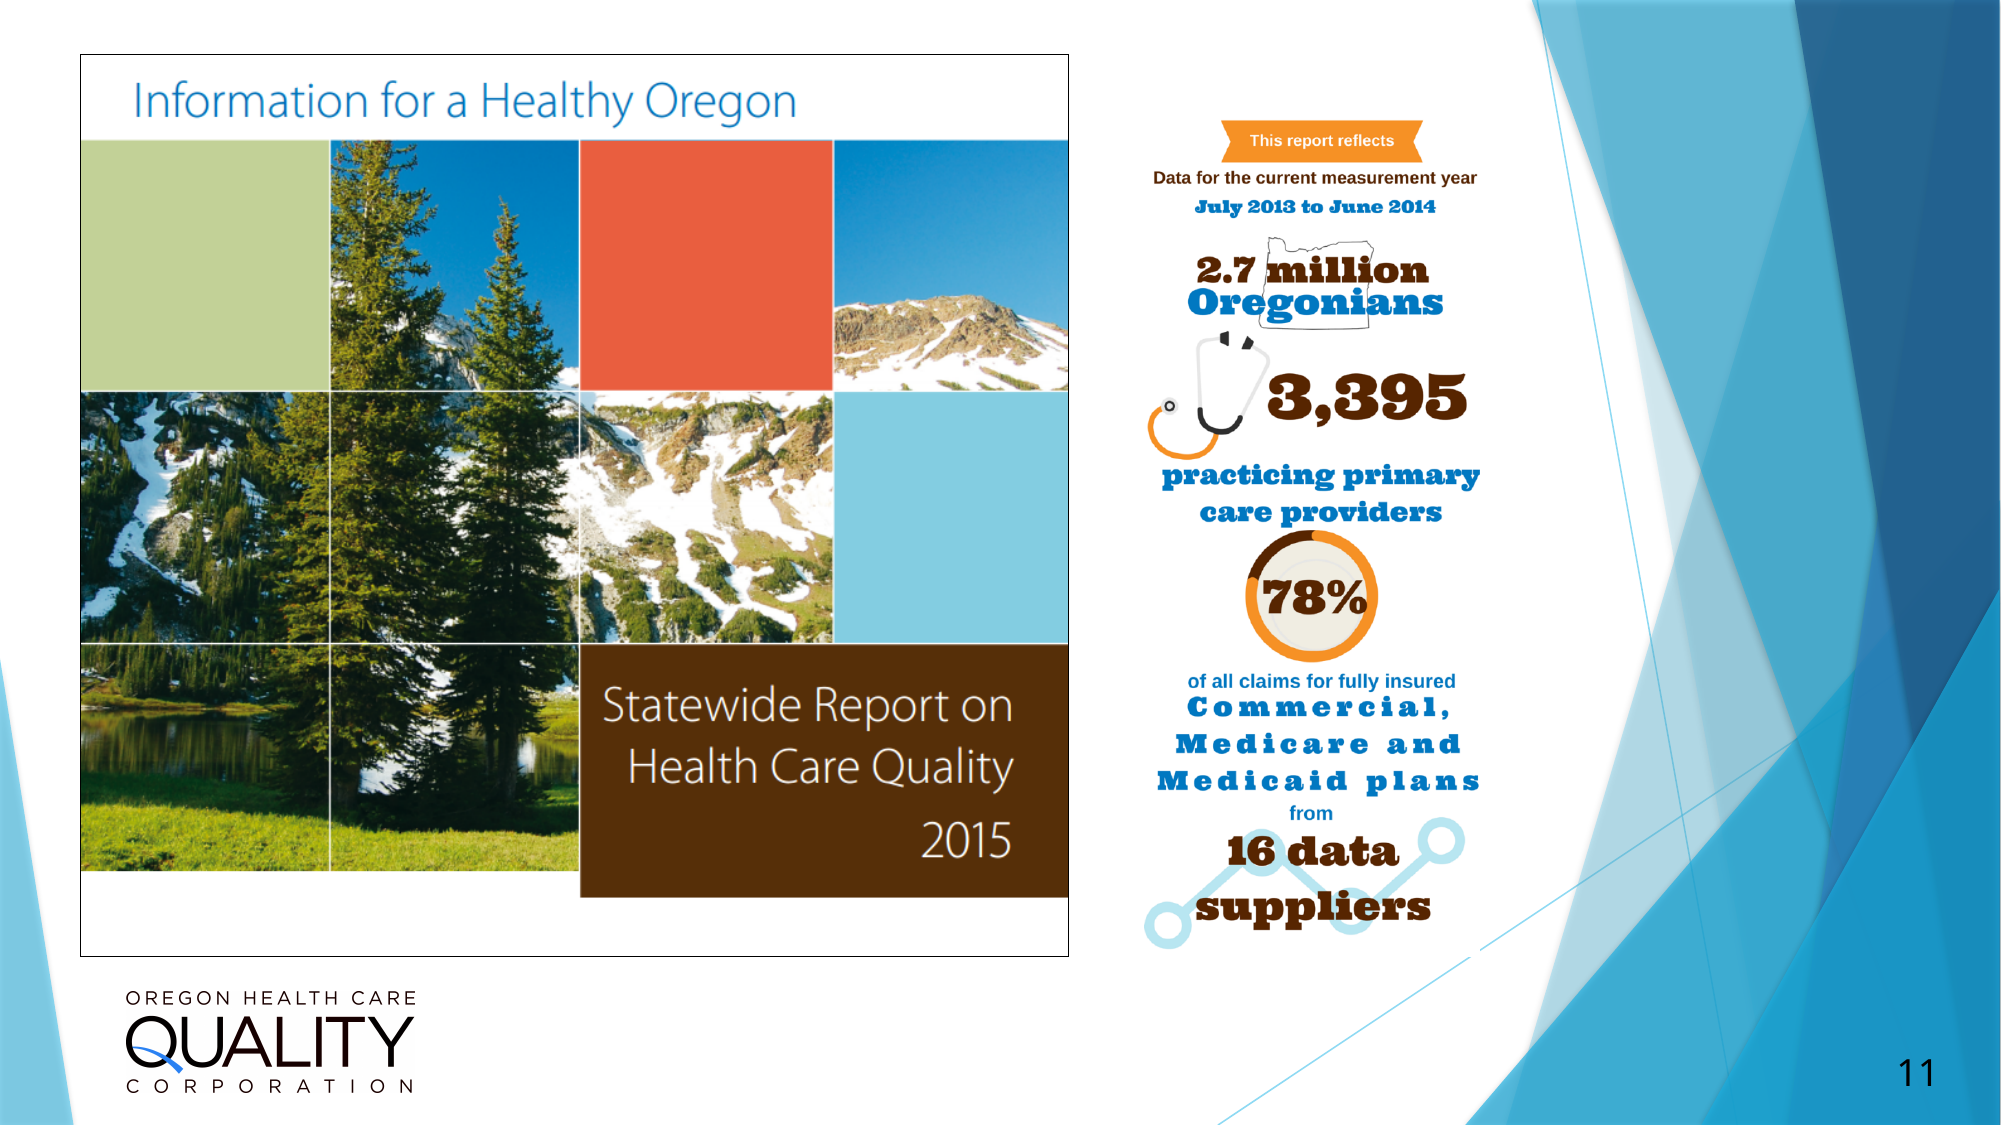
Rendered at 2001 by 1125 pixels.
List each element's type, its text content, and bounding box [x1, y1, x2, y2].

picture [125, 990, 416, 1093]
picture [1143, 117, 1481, 957]
text_box 11 [1881, 1041, 1967, 1101]
picture [79, 53, 1070, 957]
